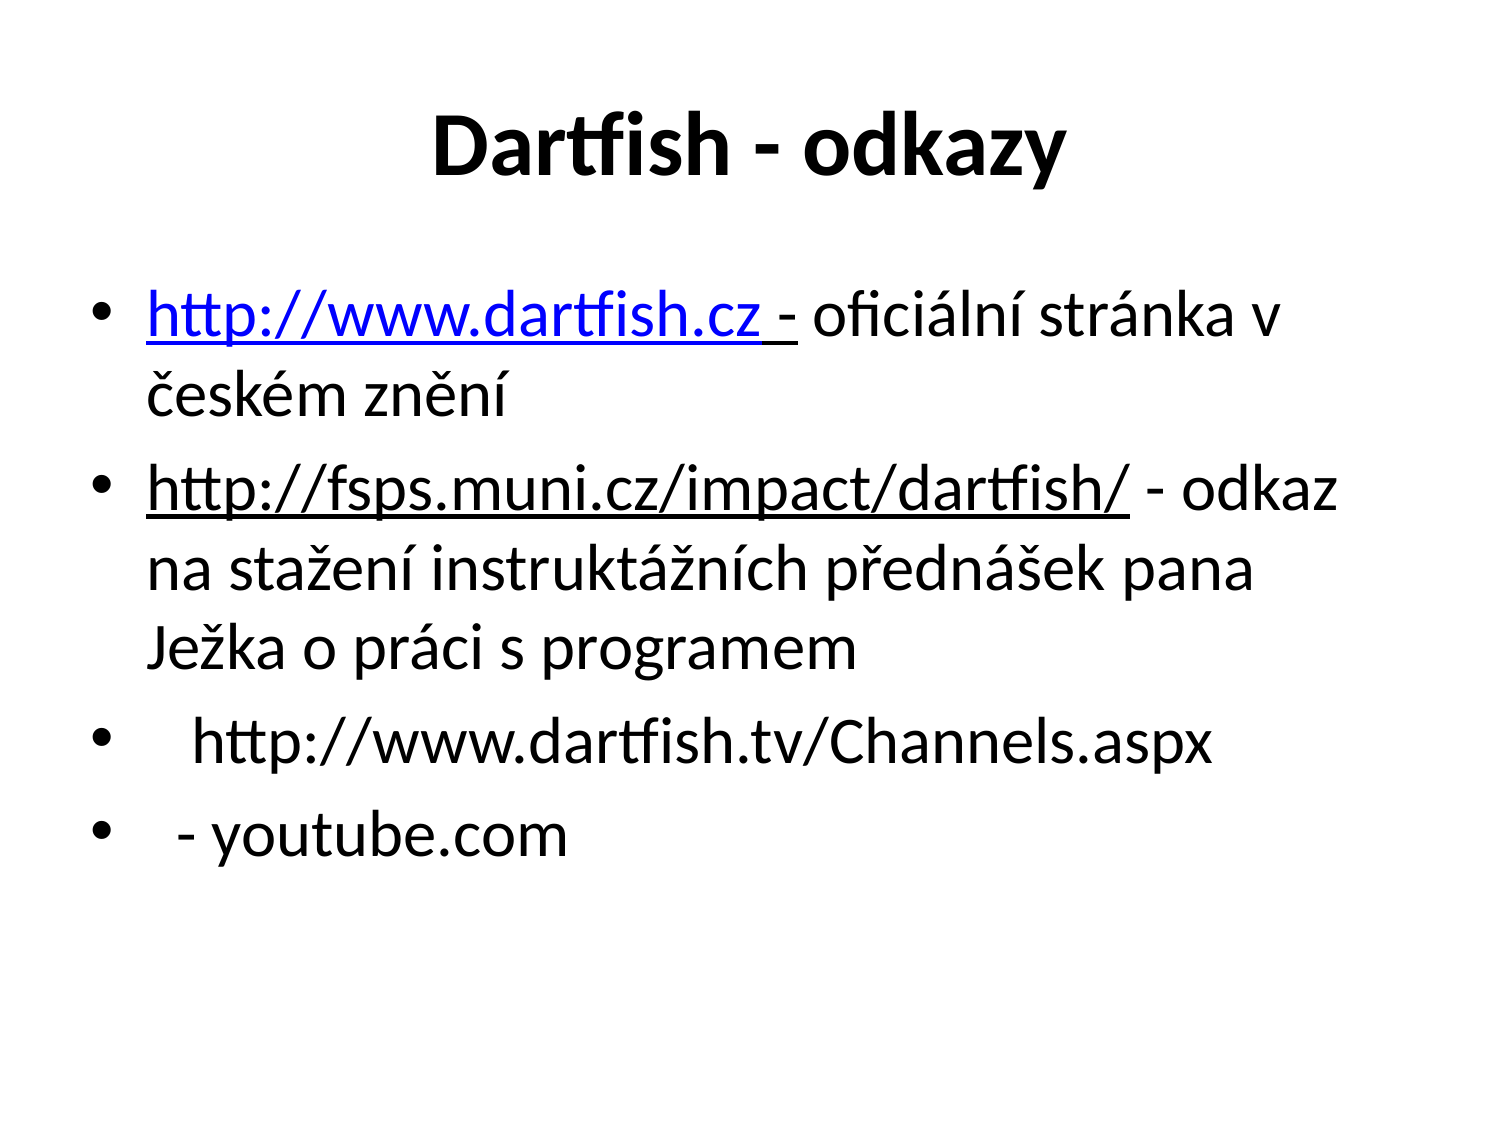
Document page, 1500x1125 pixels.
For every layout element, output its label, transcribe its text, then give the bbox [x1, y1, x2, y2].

title Dartfish - odkazy [75, 45, 1425, 233]
list http://www.dartfish.cz - oficiální stránka v českém znění http://fsps.muni.cz/impact/dartfish/ - odkaz na stažení instruktážních přednášek pana Ježka o práci s programem http://www.dartfish.tv/Channels.aspx - youtube.com [75, 262, 1425, 1005]
